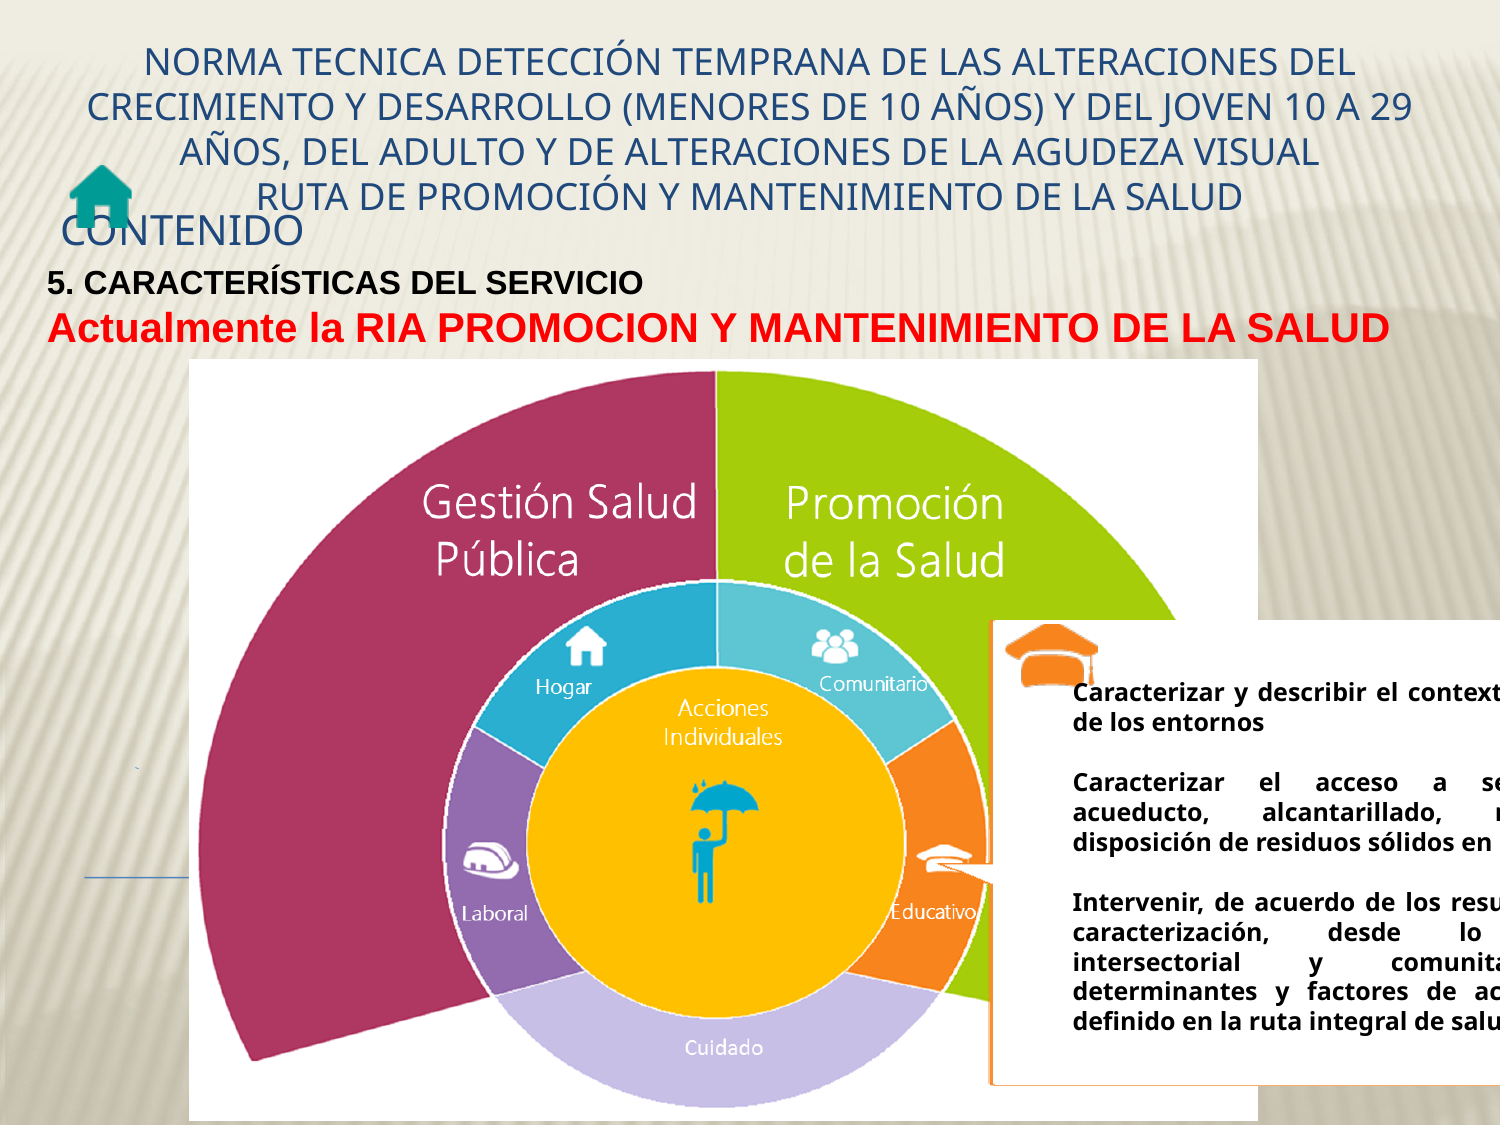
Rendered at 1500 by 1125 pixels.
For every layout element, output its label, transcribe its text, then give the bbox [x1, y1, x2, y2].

picture [135, 359, 1500, 1122]
title NORMA TECNICA Detección Temprana de las alteraciones del Crecimiento y Desarrollo (Menores de 10 años) Y DEL JOVEN 10 A 29 AÑOS, DEL ADULTO Y DE alteraciones de la agudeza visual ruta de promoción y mantenimiento de la salud [17, 30, 1483, 197]
text_box 5. CARACTERÍSTICAS DEL SERVICIO Actualmente la RIA PROMOCION Y MANTENIMIENTO DE LA SALUD [32, 253, 1420, 359]
picture [69, 165, 132, 228]
text_box CONTENIDO [45, 196, 1433, 285]
